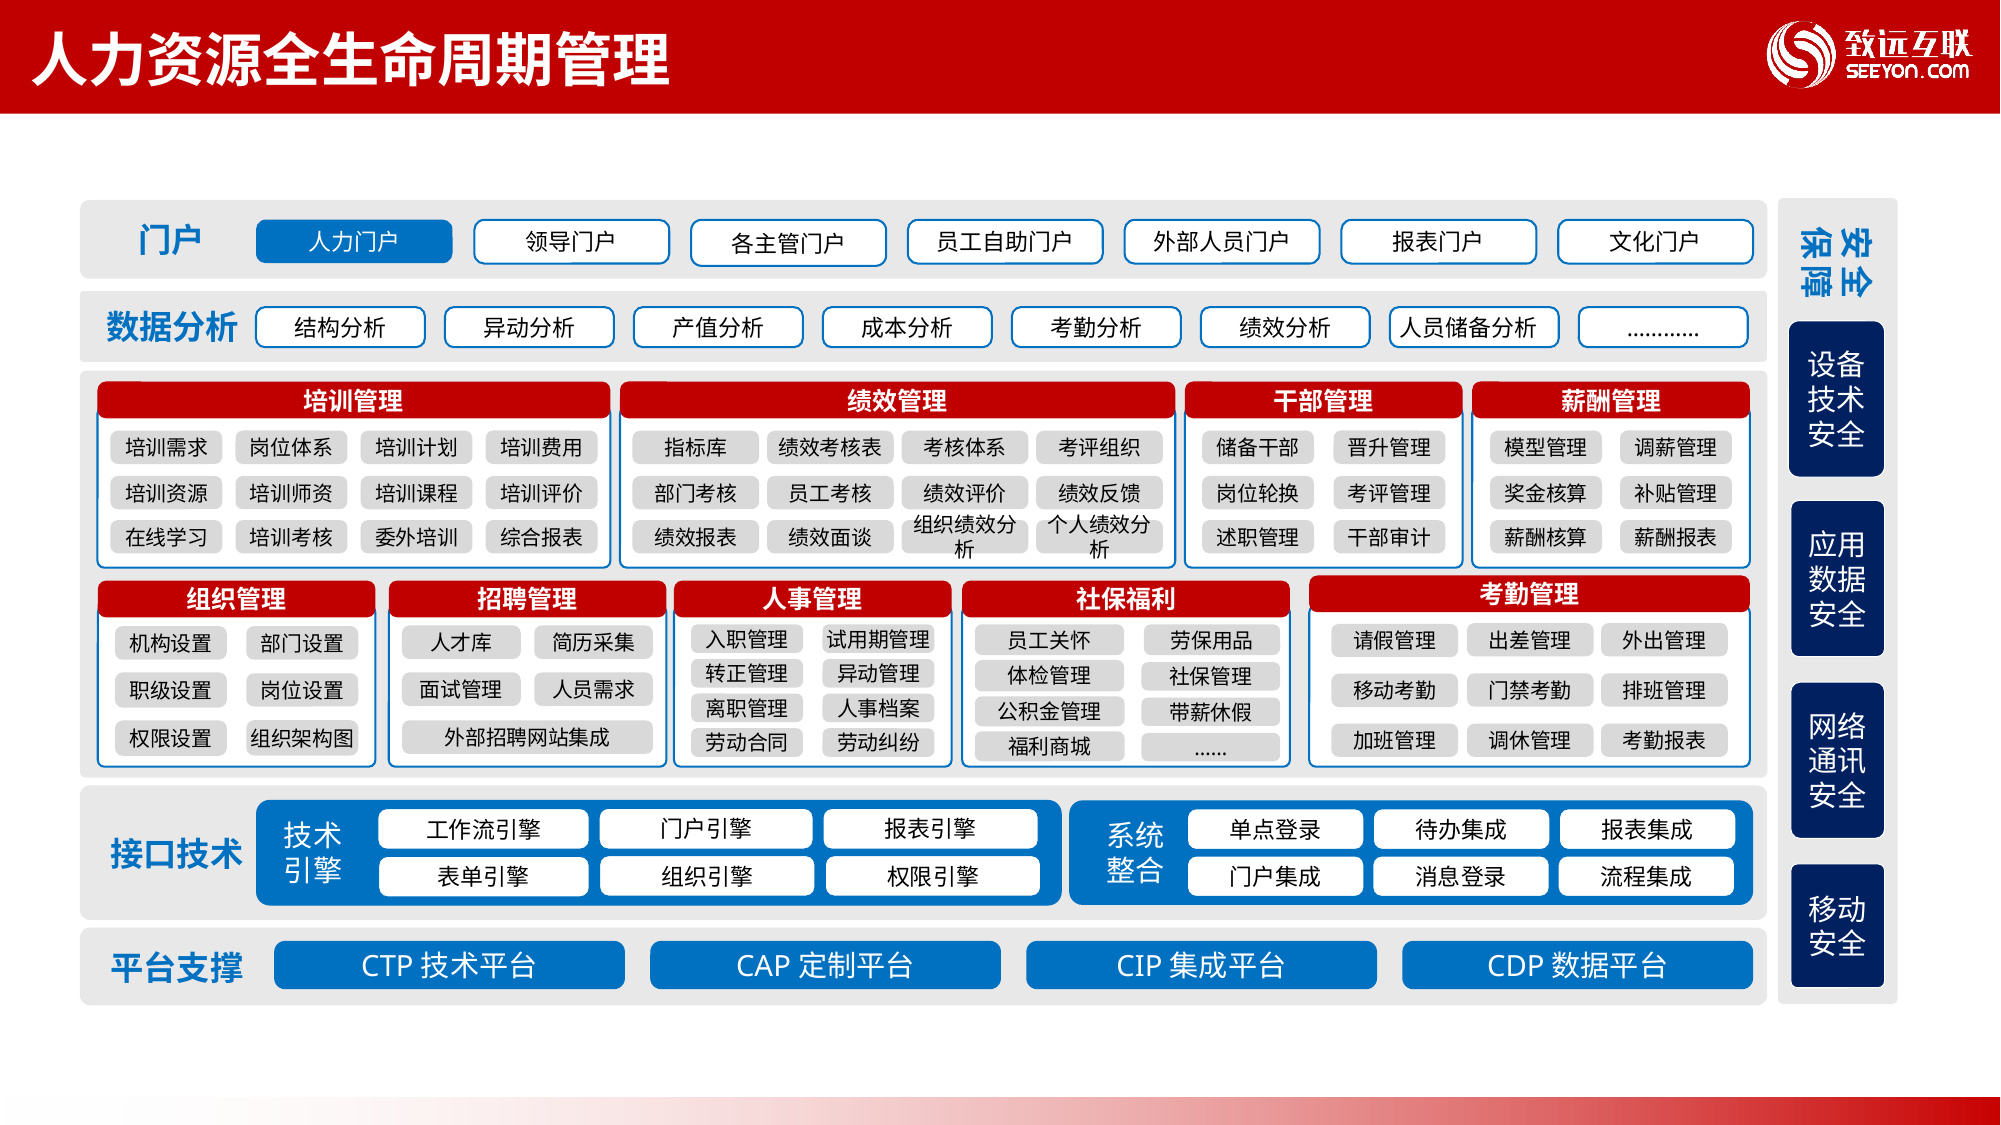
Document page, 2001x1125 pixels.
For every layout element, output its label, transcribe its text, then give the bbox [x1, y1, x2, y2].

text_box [79, 198, 1898, 1006]
picture [1735, 0, 2001, 105]
list 人力资源全生命周期管理 [15, 8, 1540, 98]
